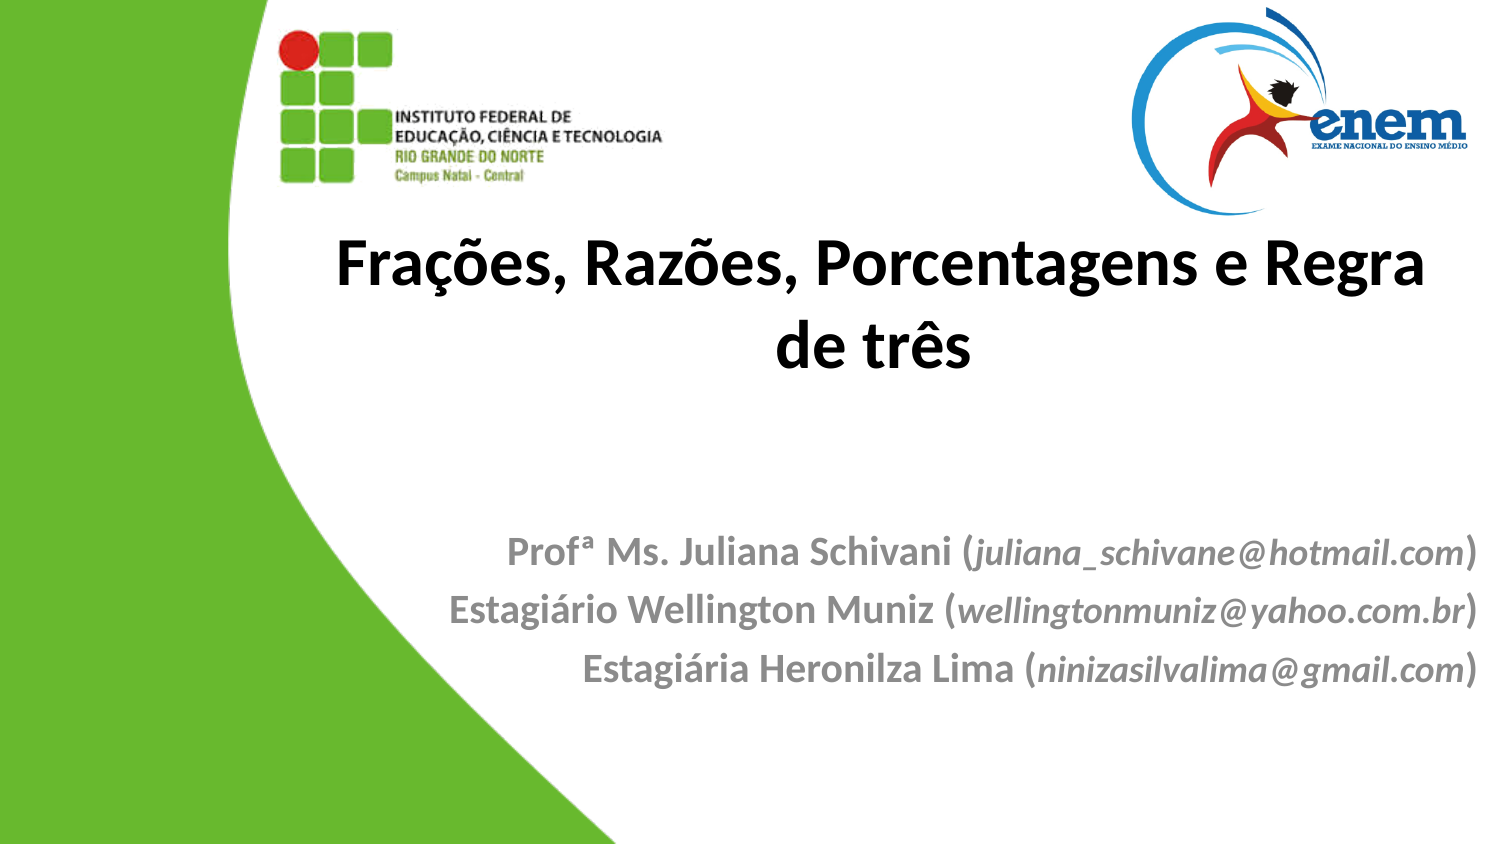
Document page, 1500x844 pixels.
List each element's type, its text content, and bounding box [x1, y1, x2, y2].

title Frações, Razões, Porcentagens e Regra de três [312, 209, 1451, 391]
subtitle Profª Ms. Juliana Schivani (juliana_schivane@hotmail.com) Estagiário Wellington Muniz (wellingtonmuniz@yahoo.com.br) Estagiária Heronilza Lima (ninizasilvalima@gmail.com) [325, 516, 1494, 836]
picture [0, 0, 1500, 844]
